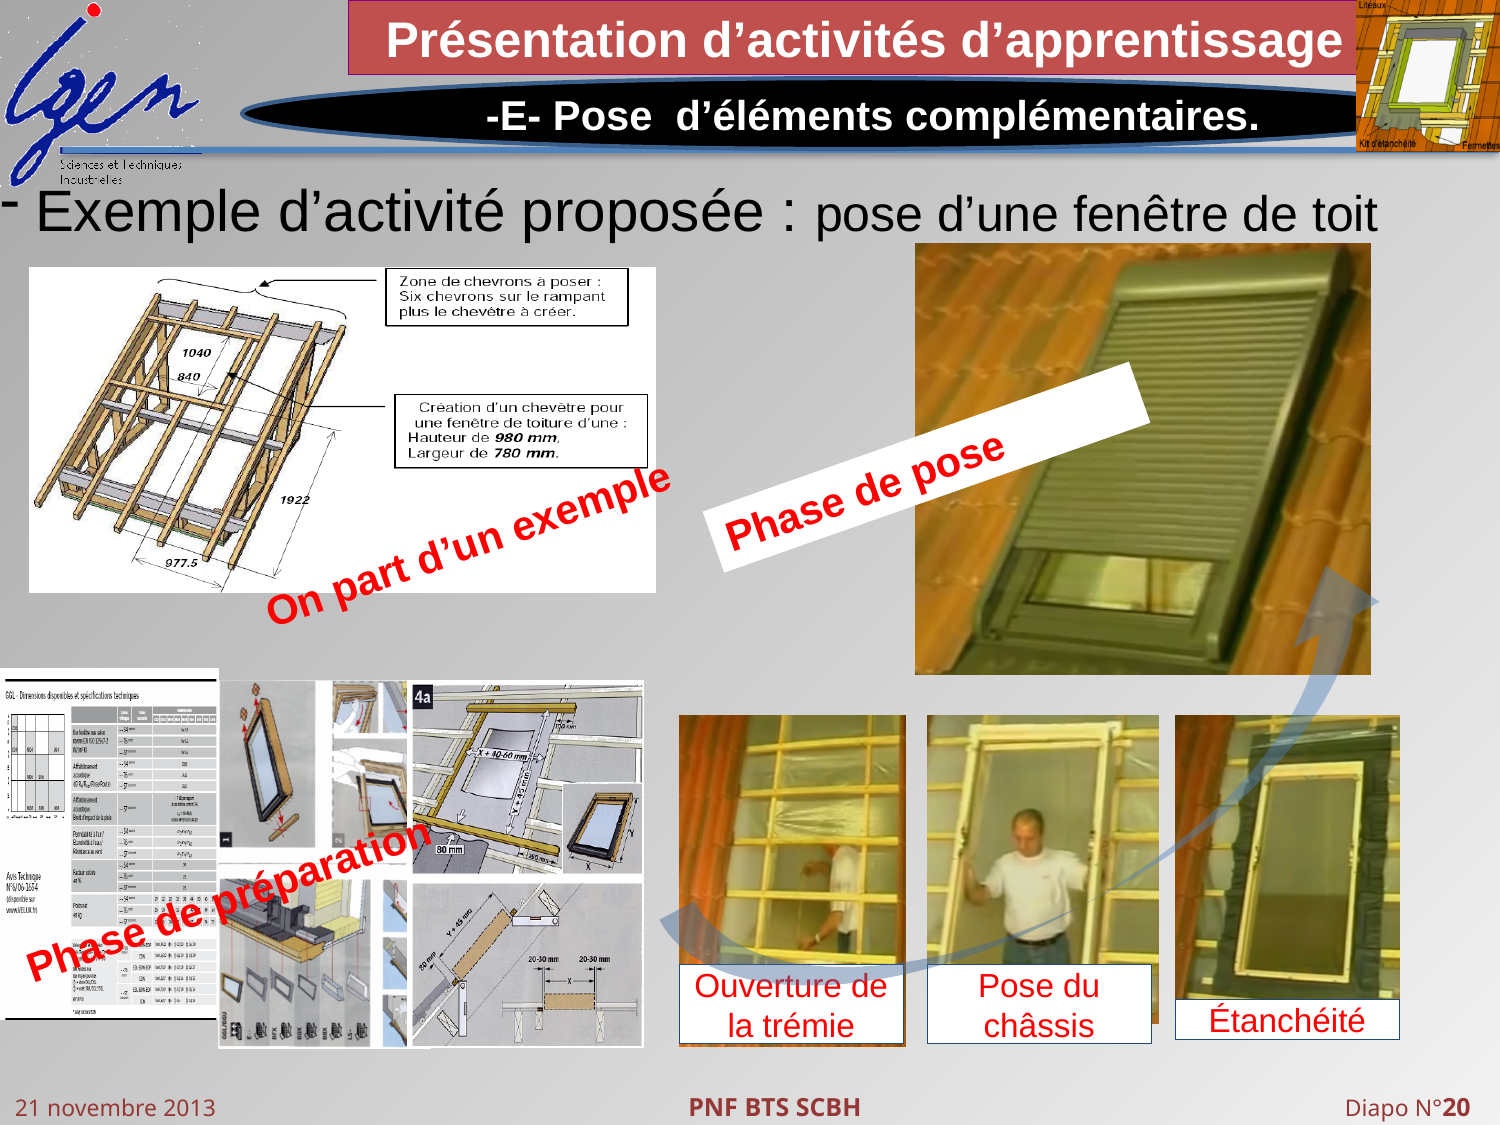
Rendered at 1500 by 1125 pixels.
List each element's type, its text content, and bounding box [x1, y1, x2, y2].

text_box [655, 243, 1460, 1047]
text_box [29, 266, 650, 594]
picture [58, 147, 63, 160]
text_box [0, 668, 644, 1050]
picture [0, 1, 202, 172]
text_box Exemple d’activité proposée : pose d’une fenêtre de toit [0, 172, 1500, 313]
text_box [241, 0, 1500, 152]
